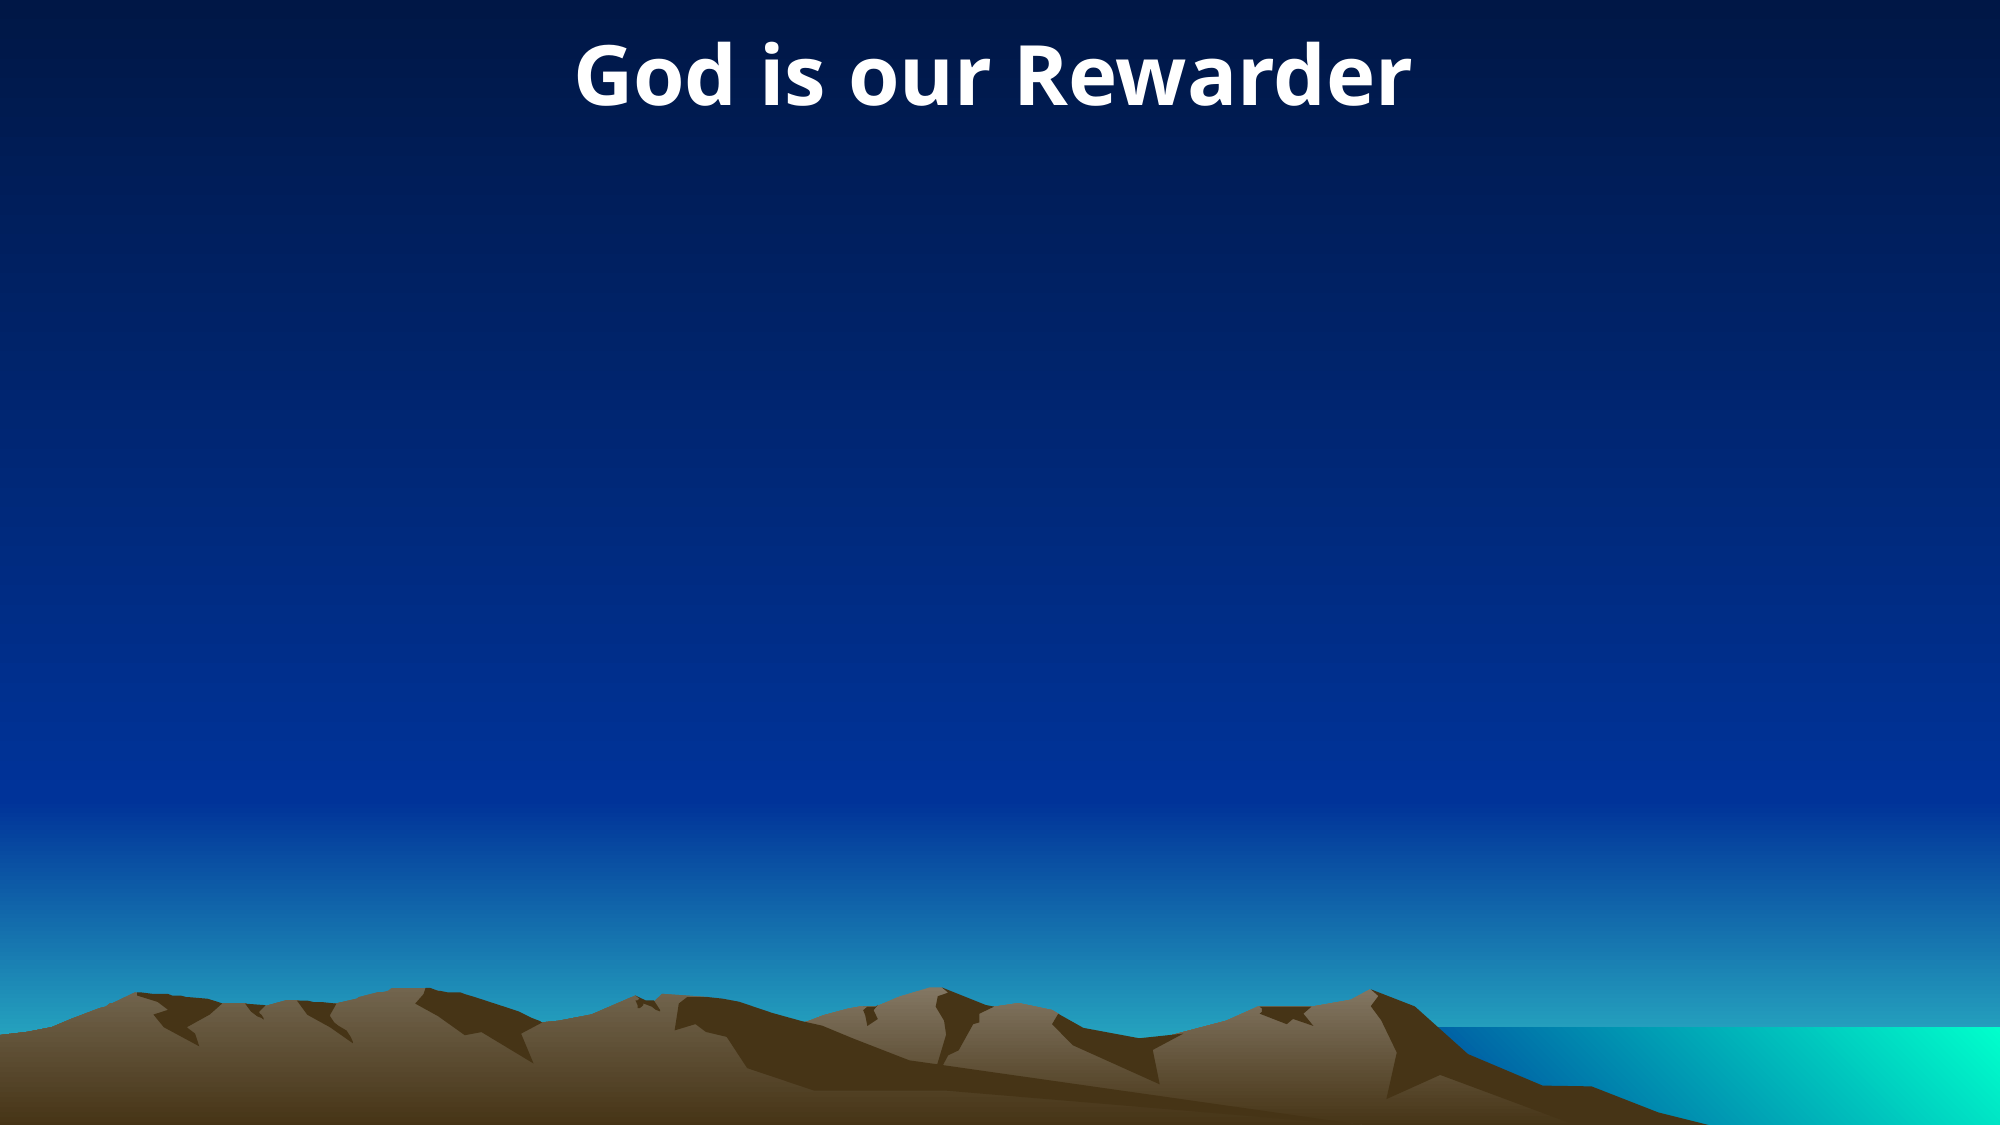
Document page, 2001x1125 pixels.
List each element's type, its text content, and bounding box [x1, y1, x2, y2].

text_box God is our Rewarder [12, 0, 1975, 988]
